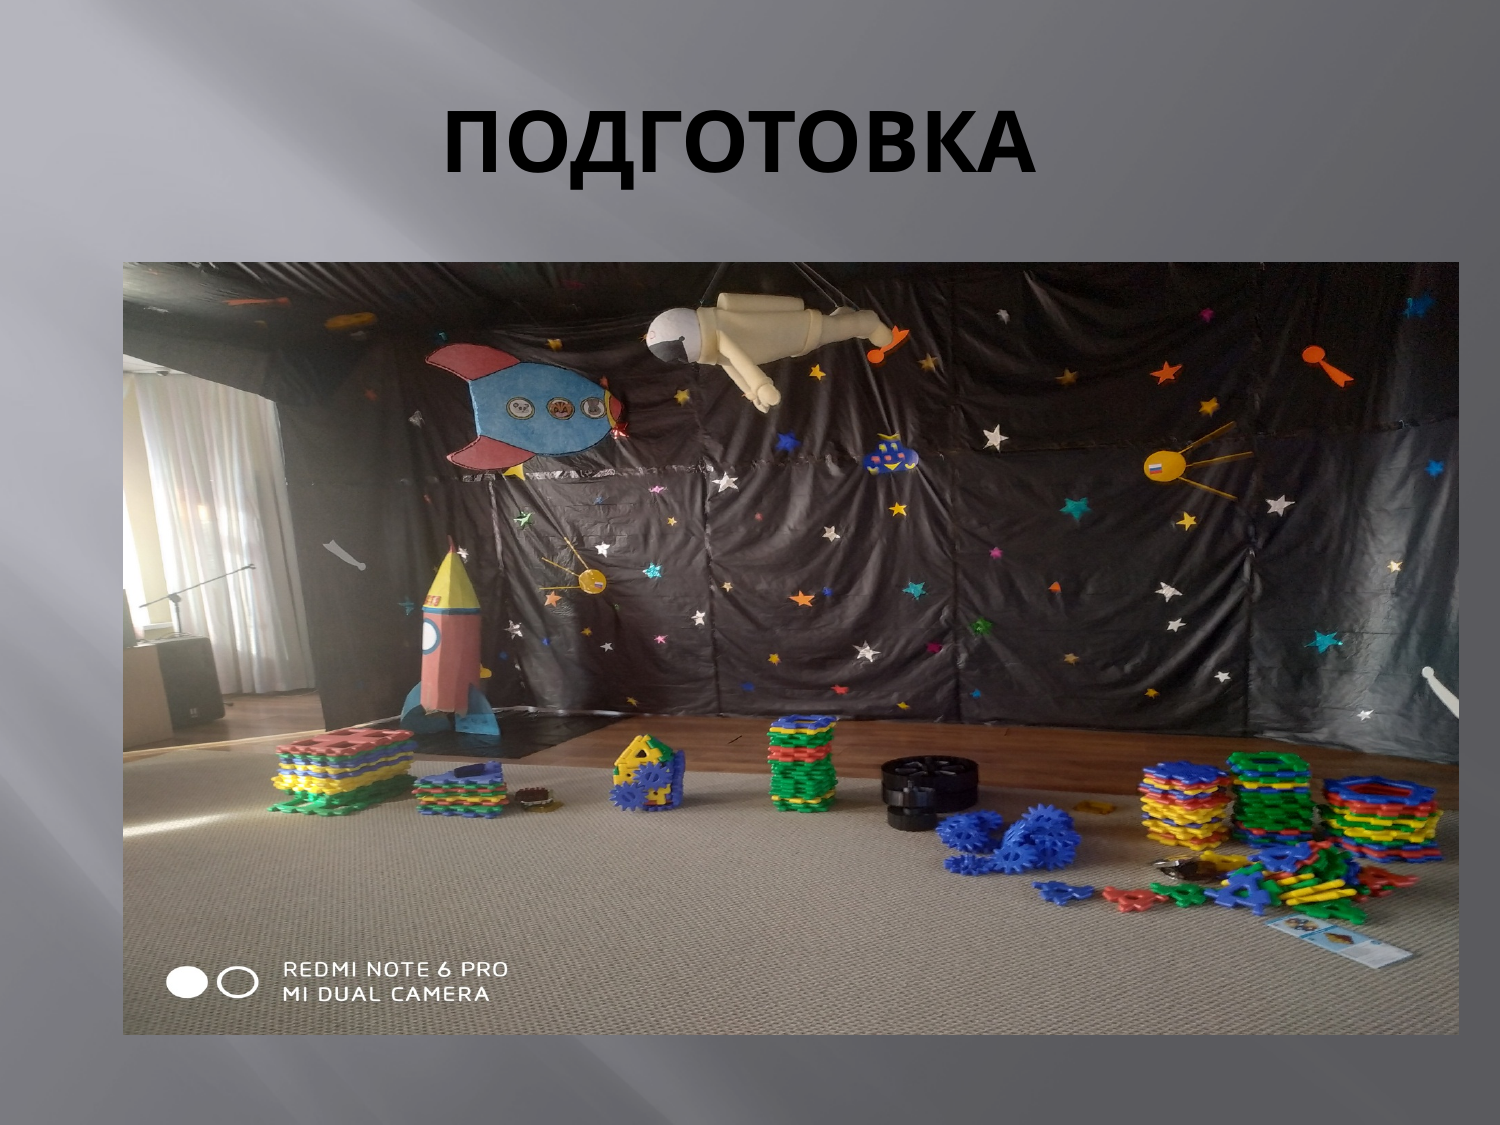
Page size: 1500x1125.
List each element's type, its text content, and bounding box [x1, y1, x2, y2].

title ПОДГОТОВКА [75, 45, 1425, 233]
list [123, 262, 1459, 1036]
